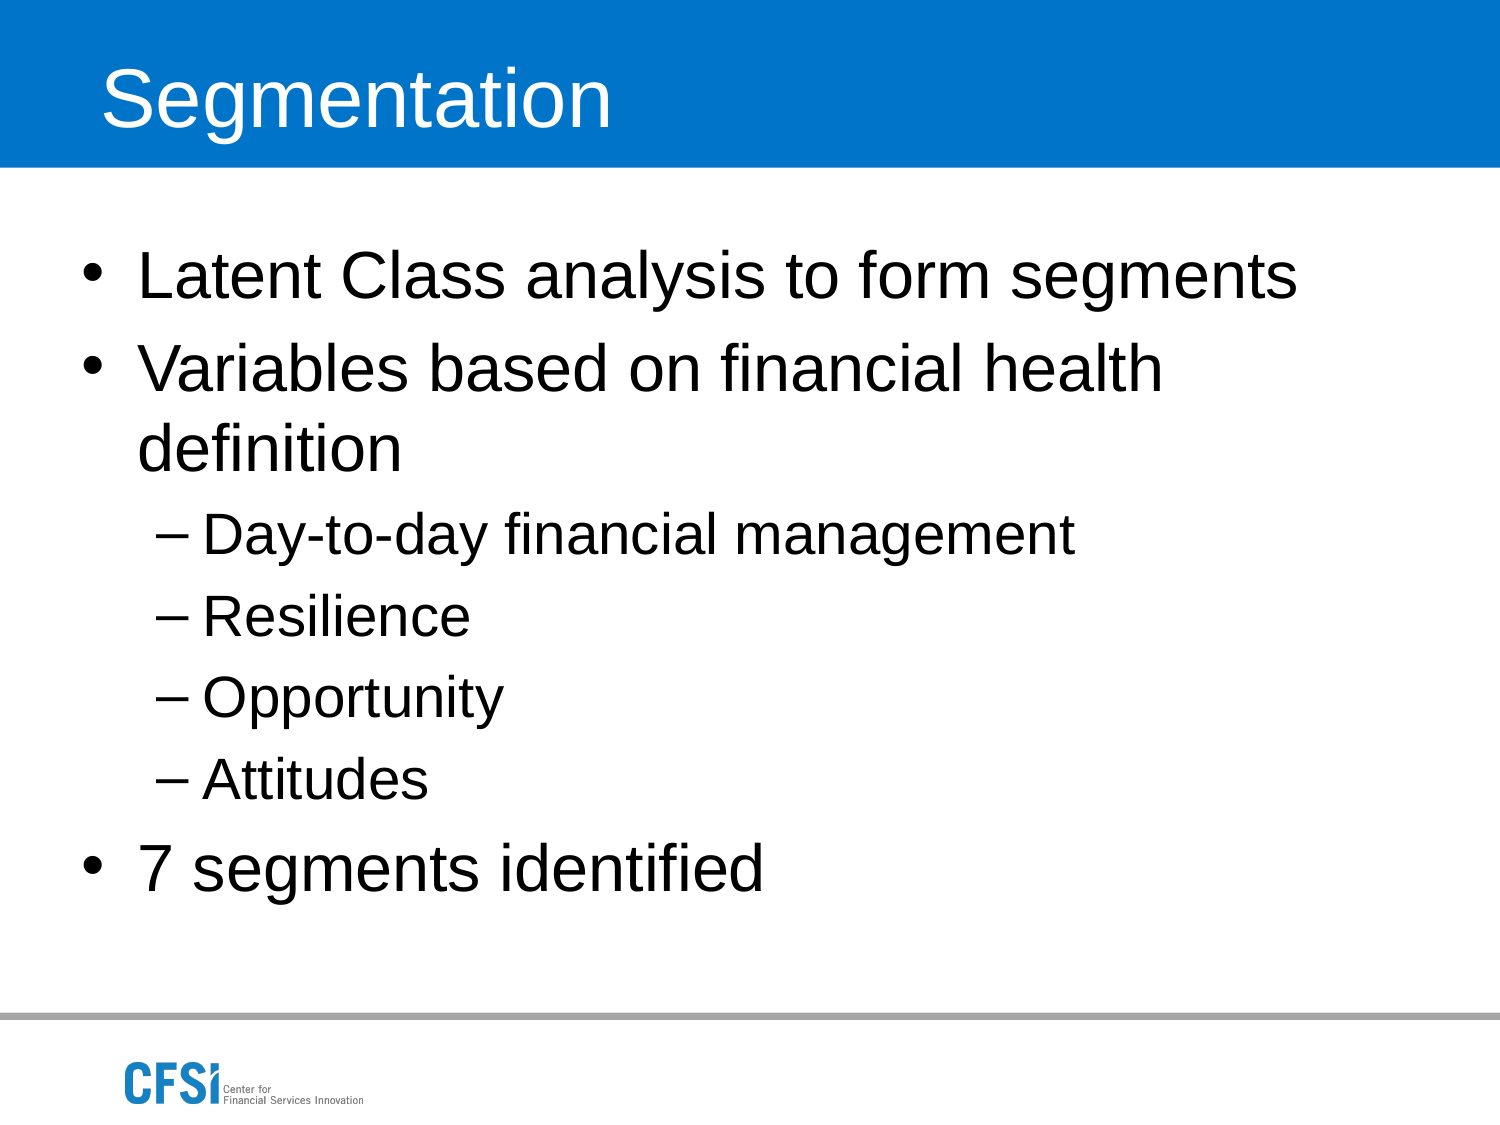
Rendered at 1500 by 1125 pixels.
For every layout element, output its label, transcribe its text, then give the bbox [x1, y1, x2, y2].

picture [125, 1062, 363, 1104]
list Latent Class analysis to form segments Variables based on financial health definition Day-to-day financial management Resilience Opportunity Attitudes 7 segments identified [66, 223, 1417, 967]
title Segmentation [85, 0, 1436, 188]
